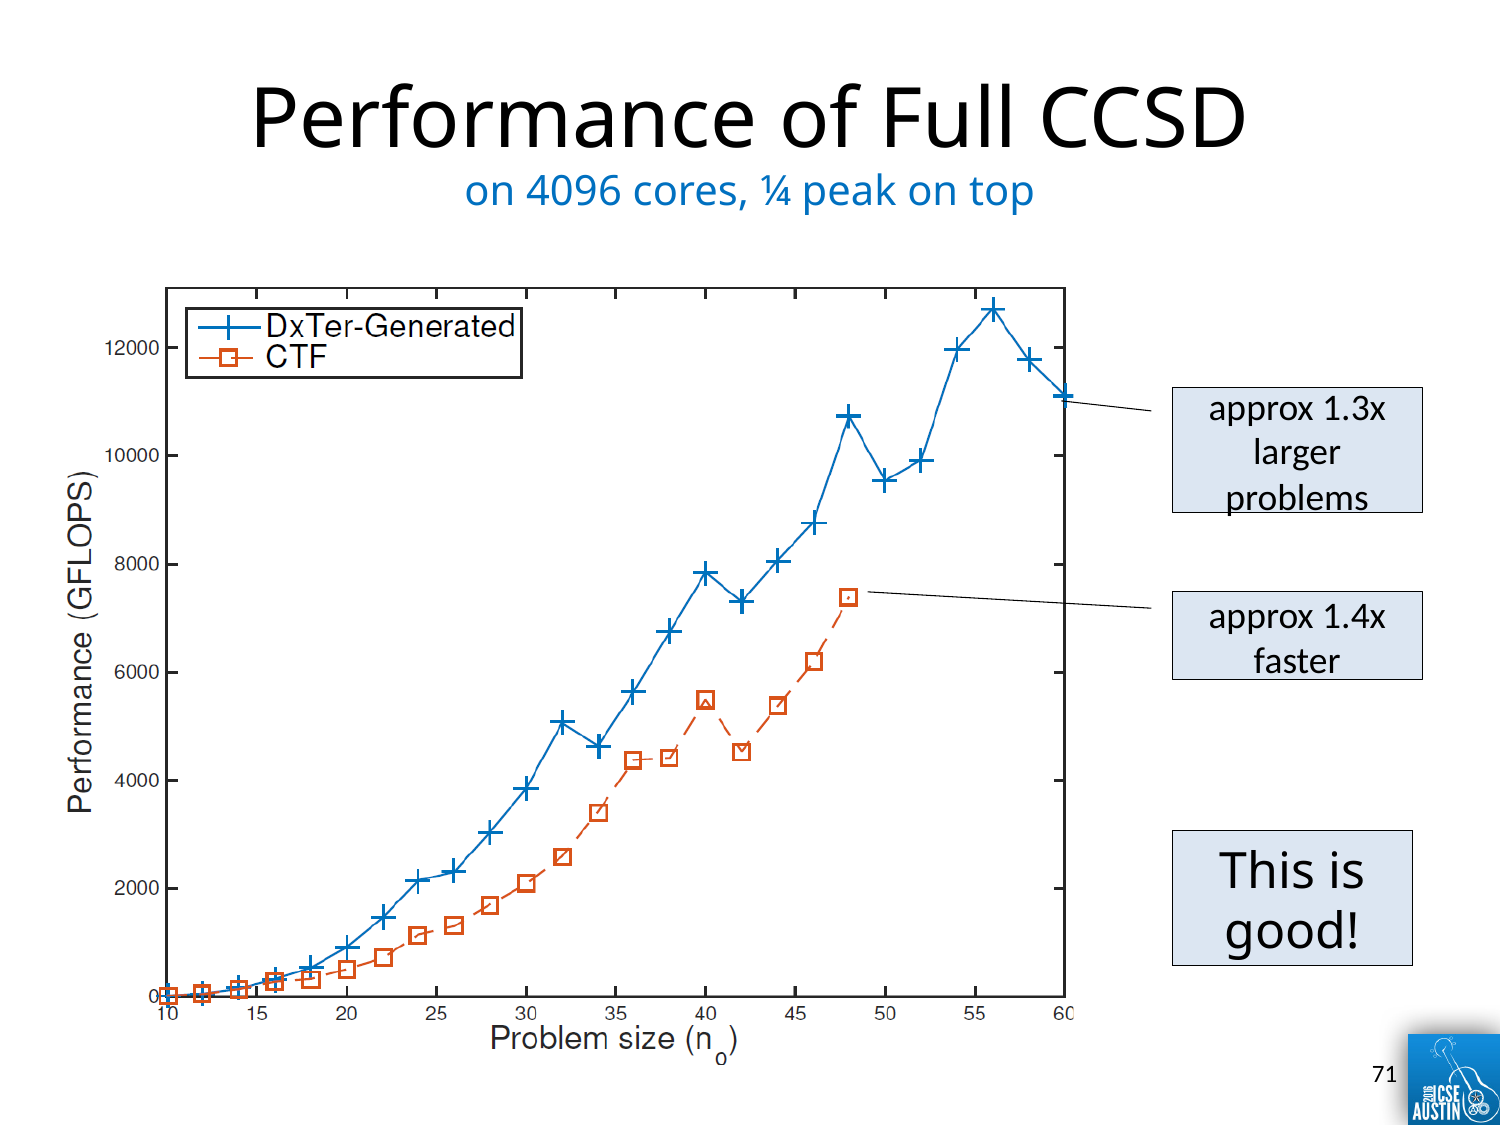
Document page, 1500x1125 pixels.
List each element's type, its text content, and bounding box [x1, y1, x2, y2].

picture [1408, 1034, 1500, 1125]
text_box approx 1.4x faster [1078, 601, 1152, 611]
picture [66, 287, 1074, 1066]
slide_number 71 [1074, 1042, 1413, 1103]
text_box This is good! [1172, 830, 1413, 966]
text_box approx 1.3x larger problems [1078, 400, 1152, 413]
title Performance of Full CCSD on 4096 cores, ¼ peak on top [75, 45, 1425, 233]
text_box approx 1.4x faster [1170, 590, 1424, 681]
text_box approx 1.3x larger problems [1170, 385, 1424, 515]
